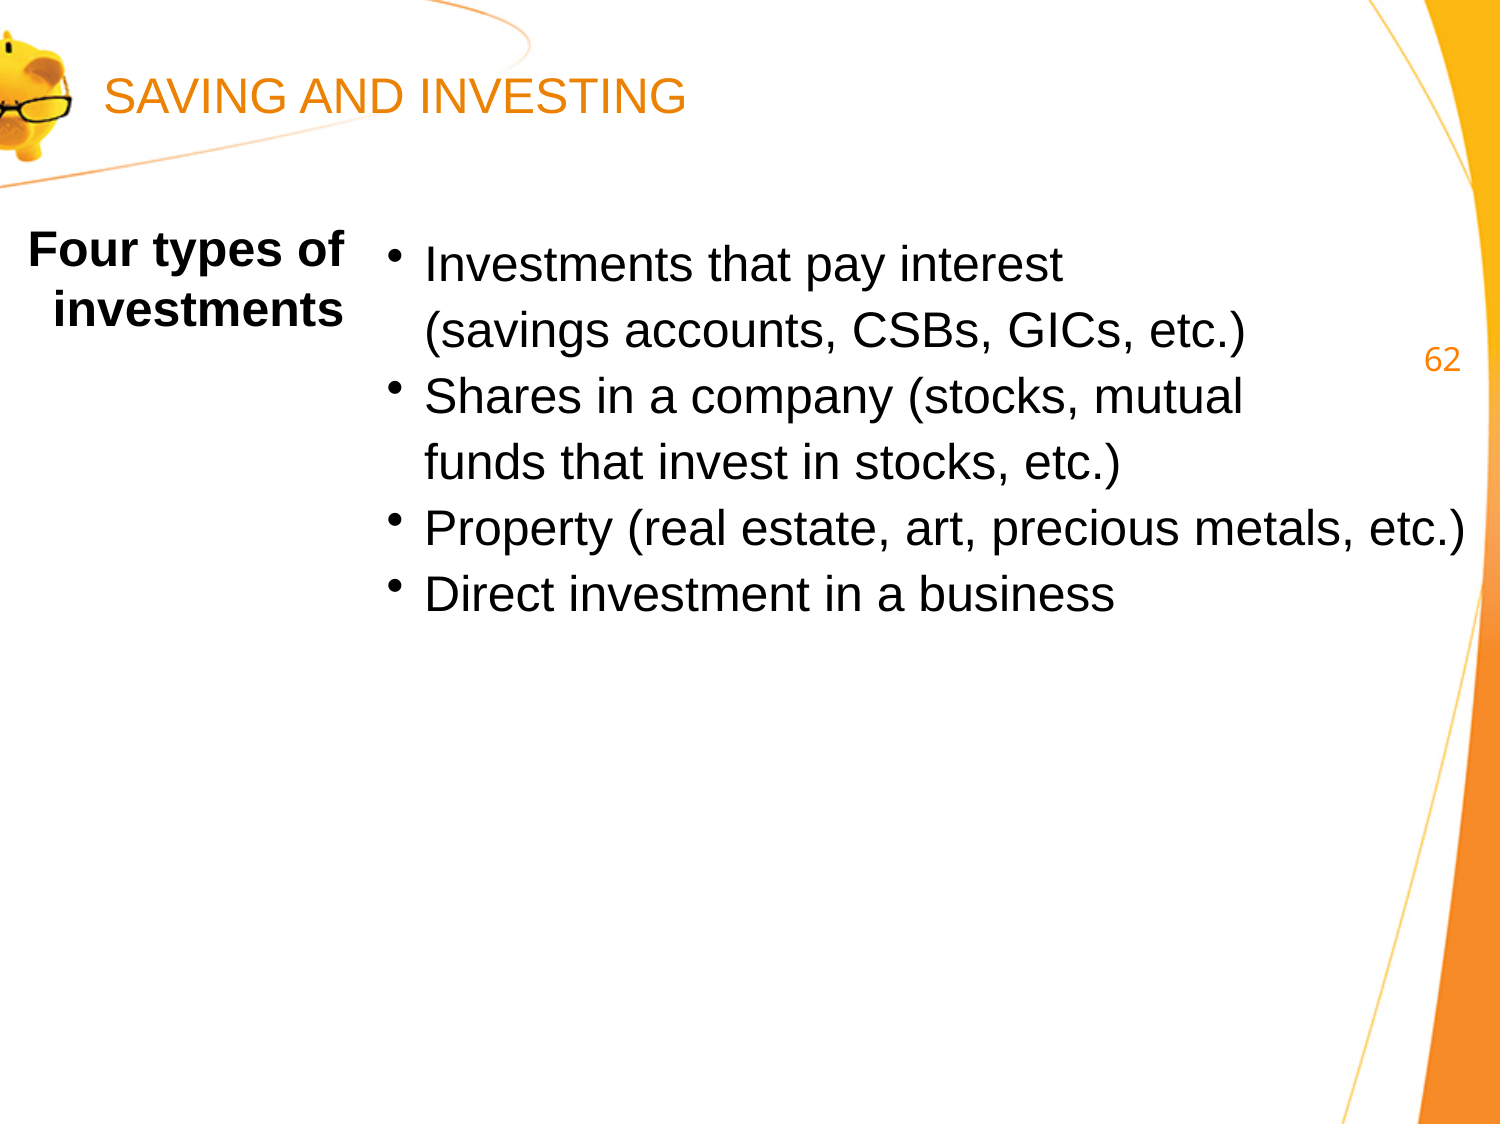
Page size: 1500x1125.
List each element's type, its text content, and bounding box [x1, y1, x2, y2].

text_box SAVING AND INVESTING [88, 55, 1401, 131]
picture [0, 0, 1500, 1124]
text_box Investments that pay interest (savings accounts, CSBs, GICs, etc.) Shares in a company (stocks, mutual funds that invest in stocks, etc.) Property (real estate, art, precious metals, etc.) Direct investment in a business [371, 218, 1500, 629]
text_box Four types of investments [0, 208, 360, 344]
